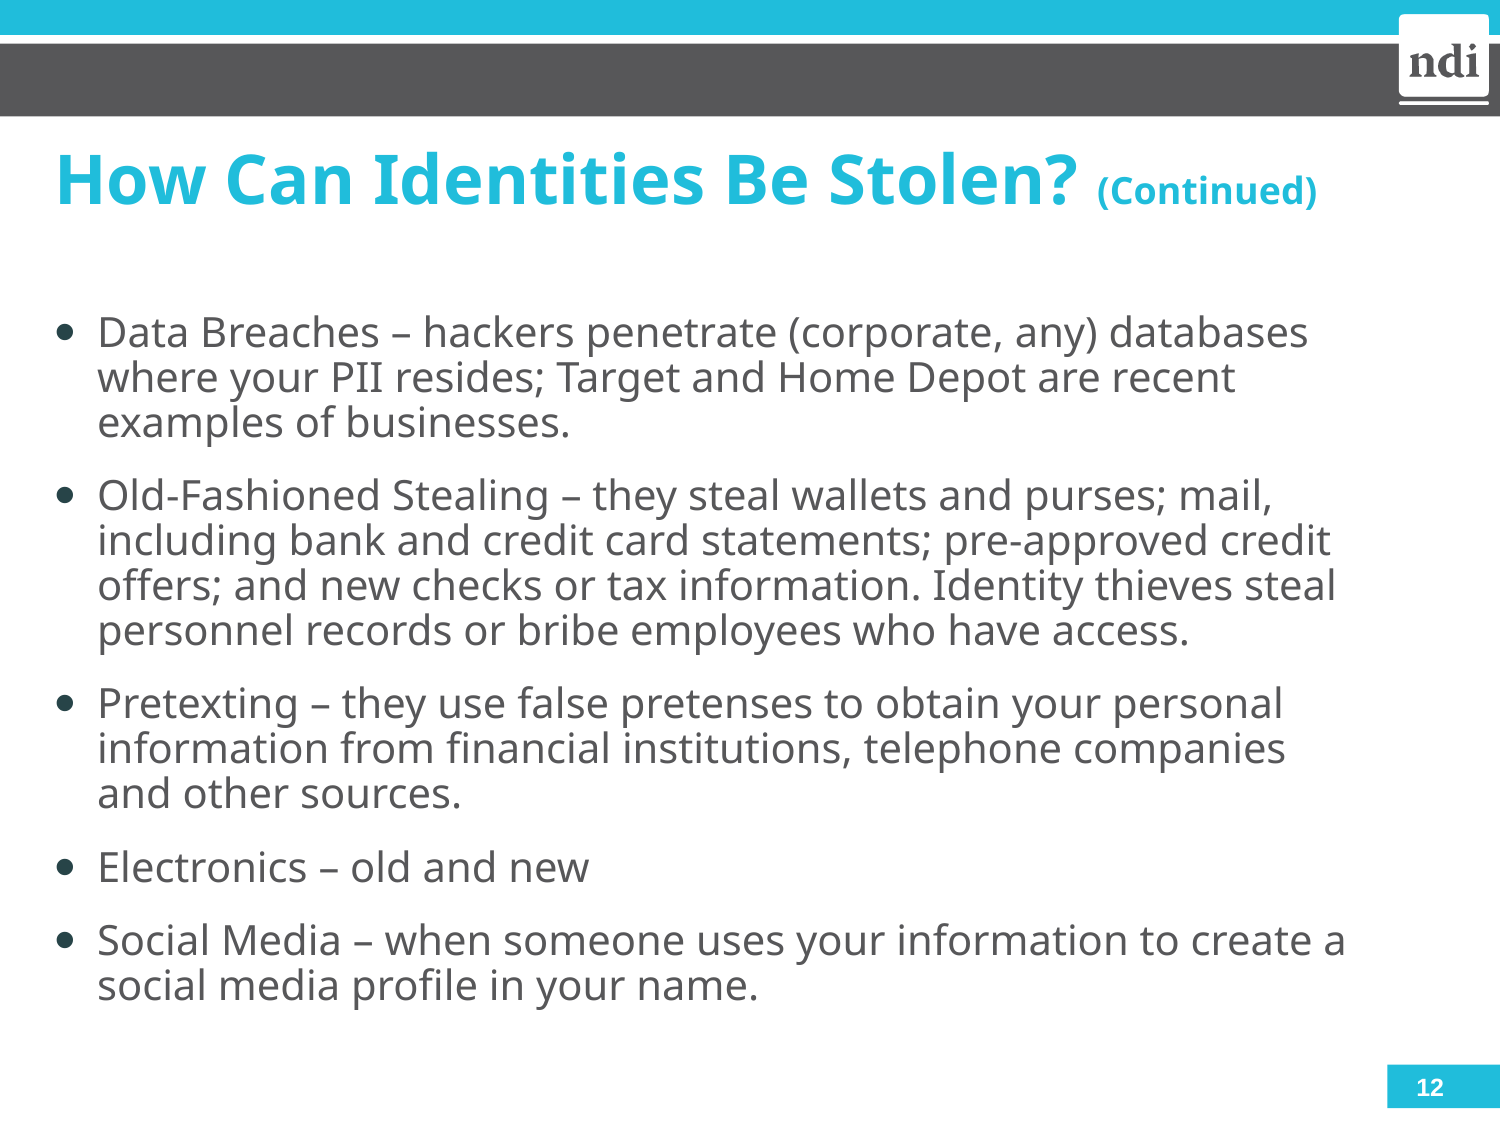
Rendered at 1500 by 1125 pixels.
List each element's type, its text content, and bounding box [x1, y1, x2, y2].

title How Can Identities Be Stolen? (Continued) [39, 129, 1454, 235]
picture [1387, 8, 1500, 110]
slide_number 12 [1387, 1064, 1460, 1109]
list Data Breaches – hackers penetrate (corporate, any) databases where your PII resides; Target and Home Depot are recent examples of businesses. Old-Fashioned Stealing – they steal wallets and purses; mail, including bank and credit card statements; pre-approved credit offers; and new checks or tax information. Identity thieves steal personnel records or bribe employees who have access. Pretexting – they use false pretenses to obtain your personal information from financial institutions, telephone companies and other sources. Electronics – old and new Social Media – when someone uses your information to create a social media profile in your name. [39, 304, 1388, 1054]
